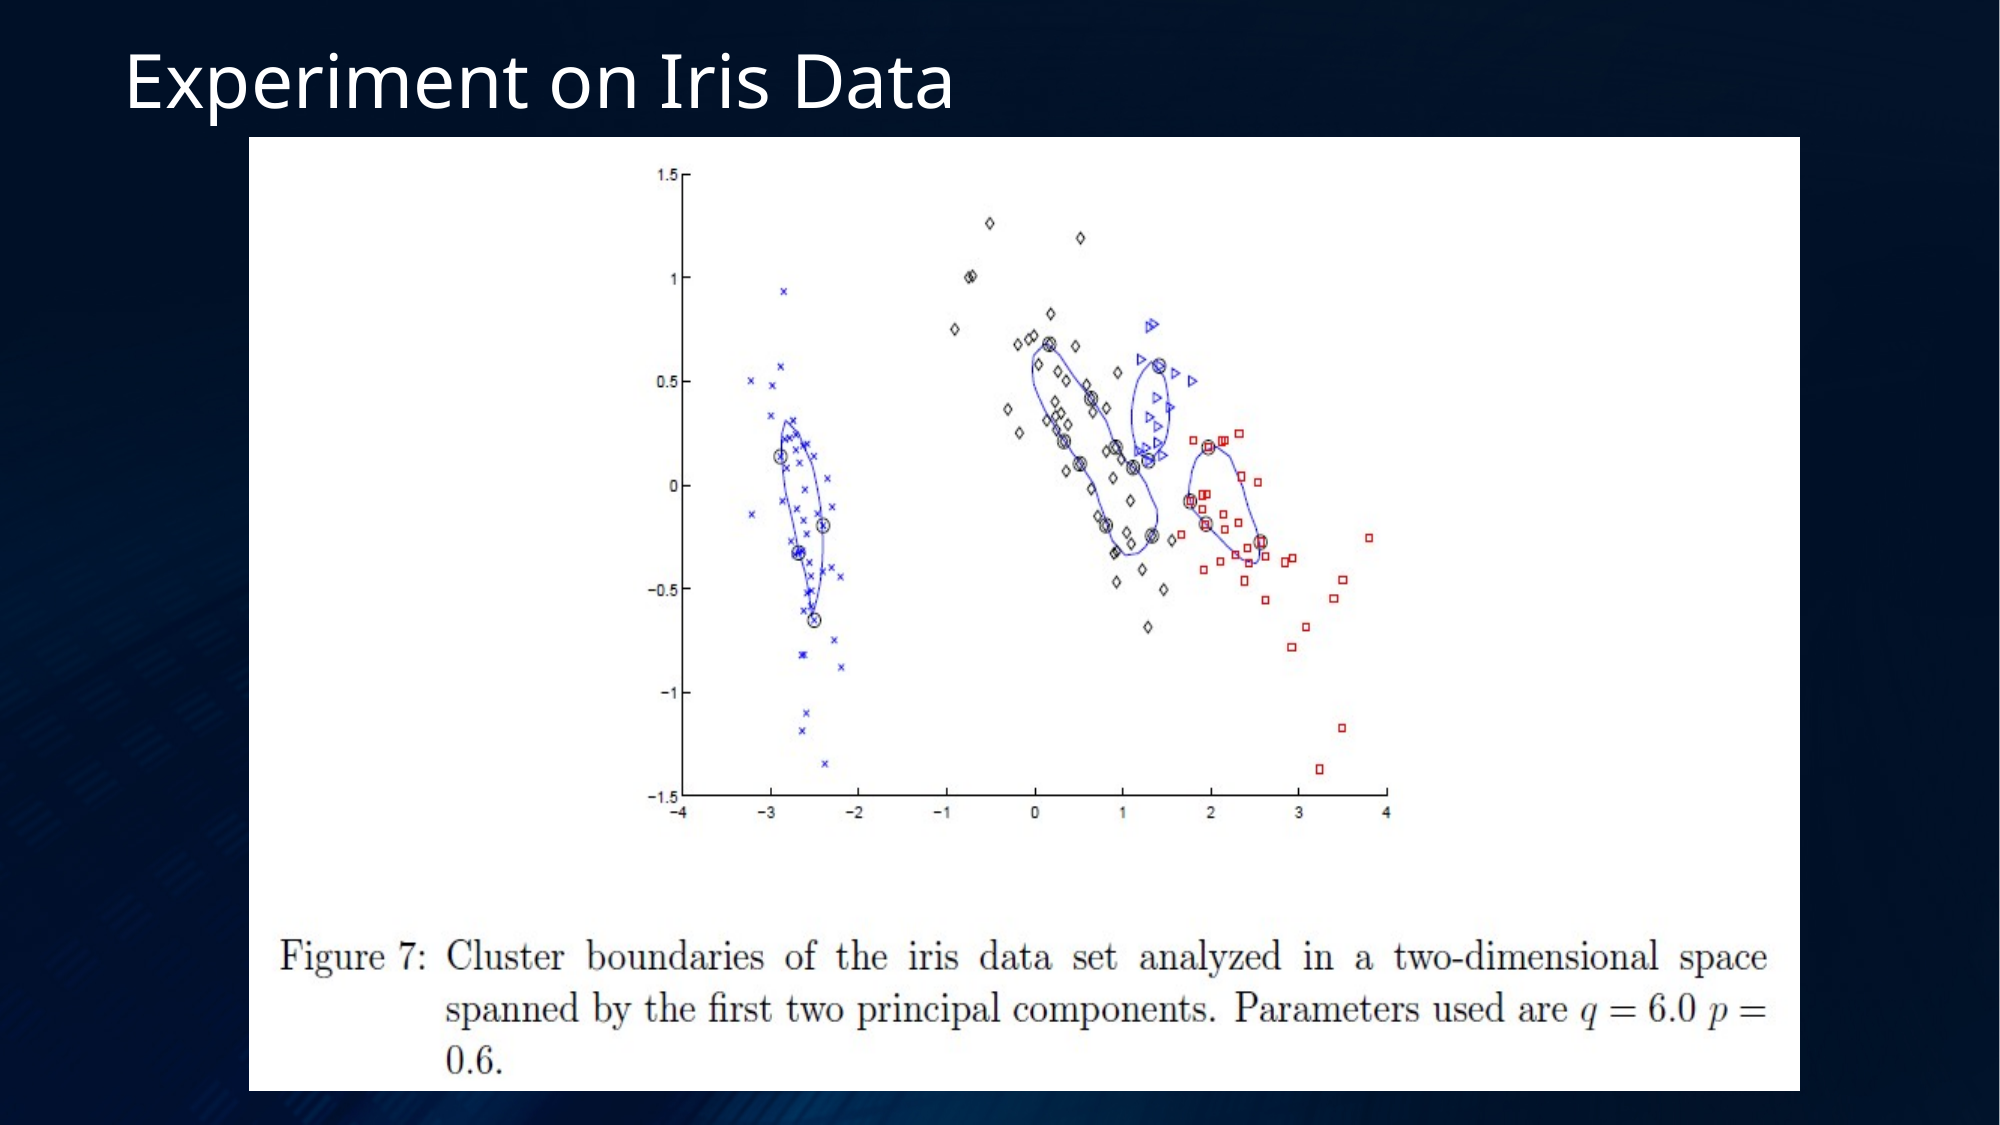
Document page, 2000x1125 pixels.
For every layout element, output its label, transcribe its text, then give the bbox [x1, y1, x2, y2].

text_box Experiment on Iris Data [108, 26, 1247, 132]
picture [0, 0, 2000, 1125]
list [249, 137, 1800, 1091]
list [1299, 113, 1888, 989]
